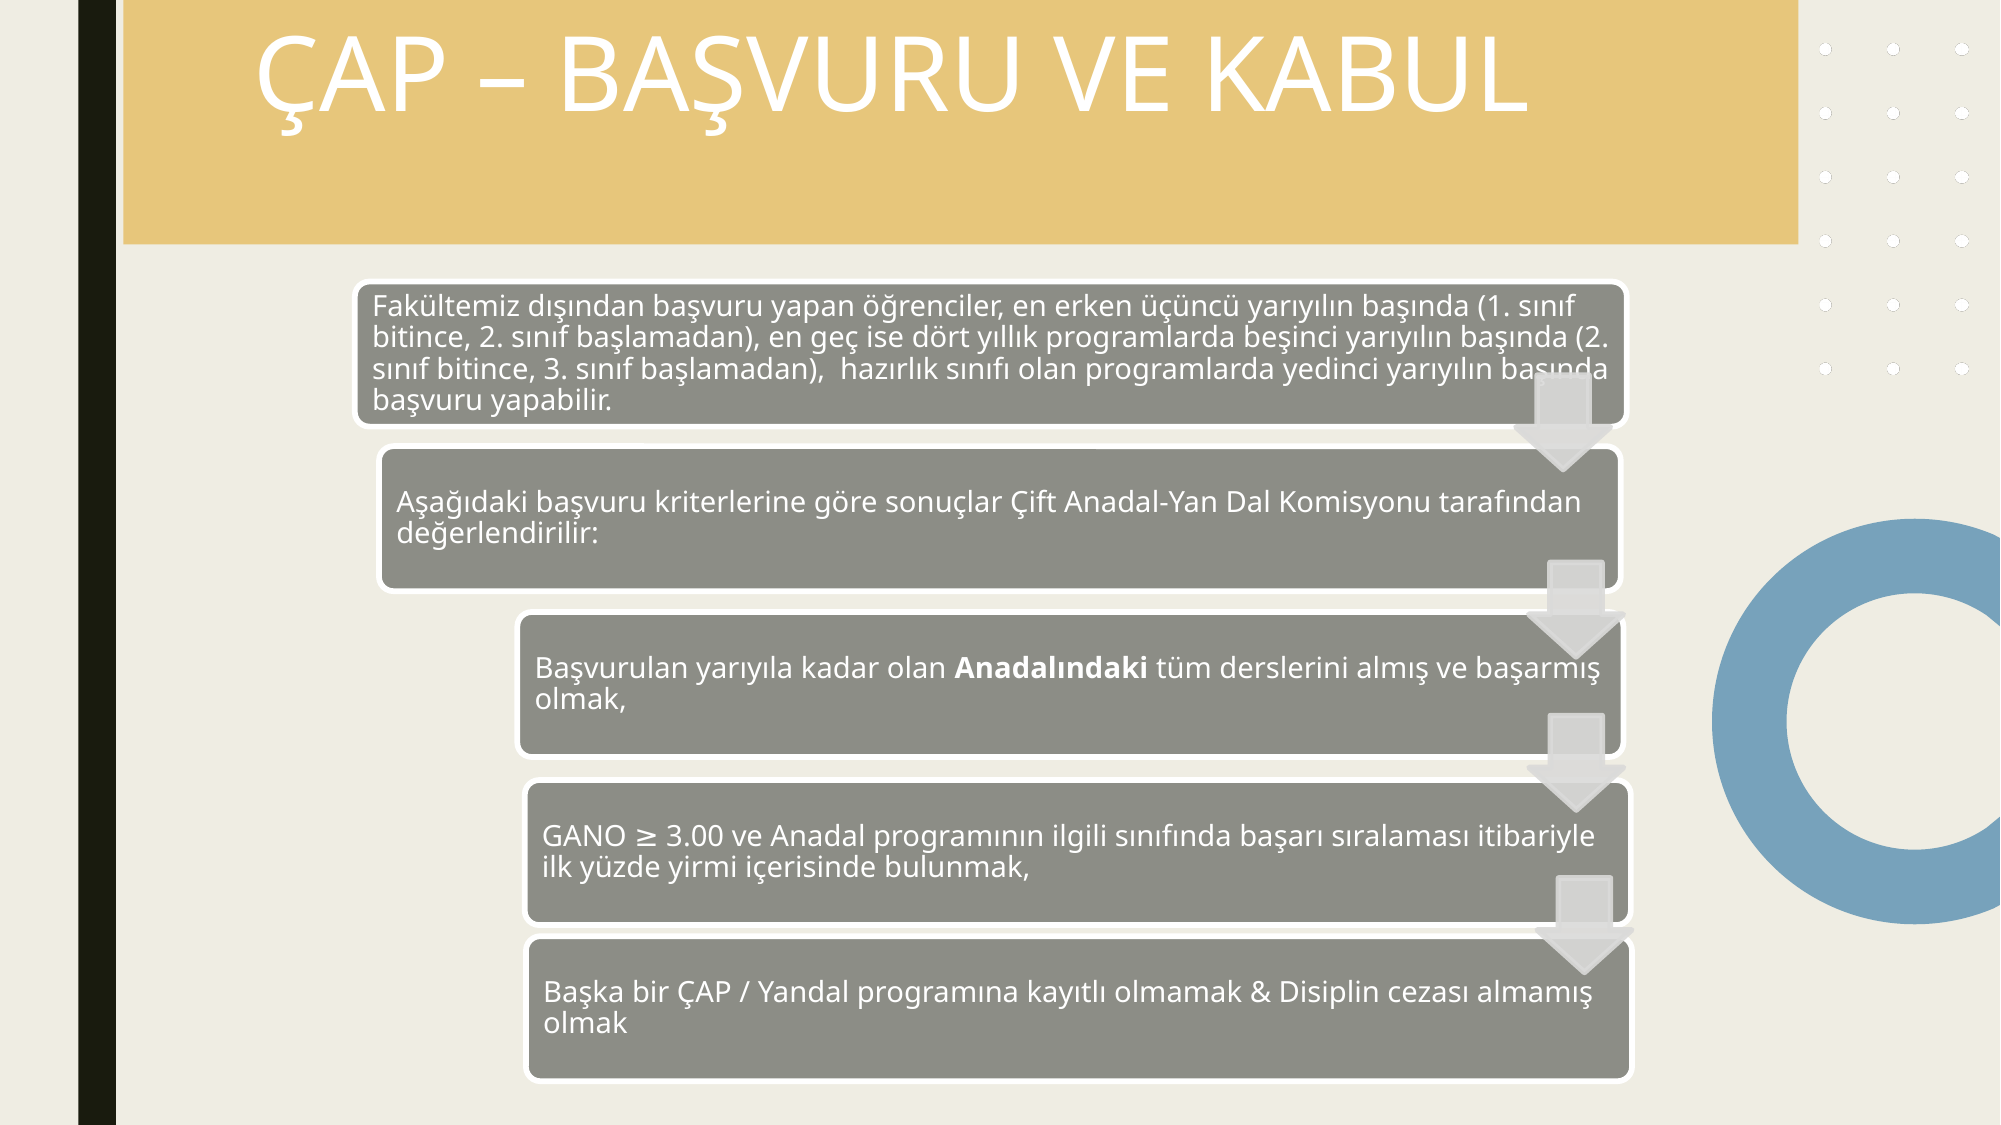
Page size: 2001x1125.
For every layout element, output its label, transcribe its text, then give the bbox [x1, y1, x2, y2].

title ÇAP – BAŞVURU VE KABUL [123, 0, 1799, 245]
picture [1819, 43, 2000, 375]
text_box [310, 281, 1748, 1088]
text_box [1748, 515, 2000, 928]
